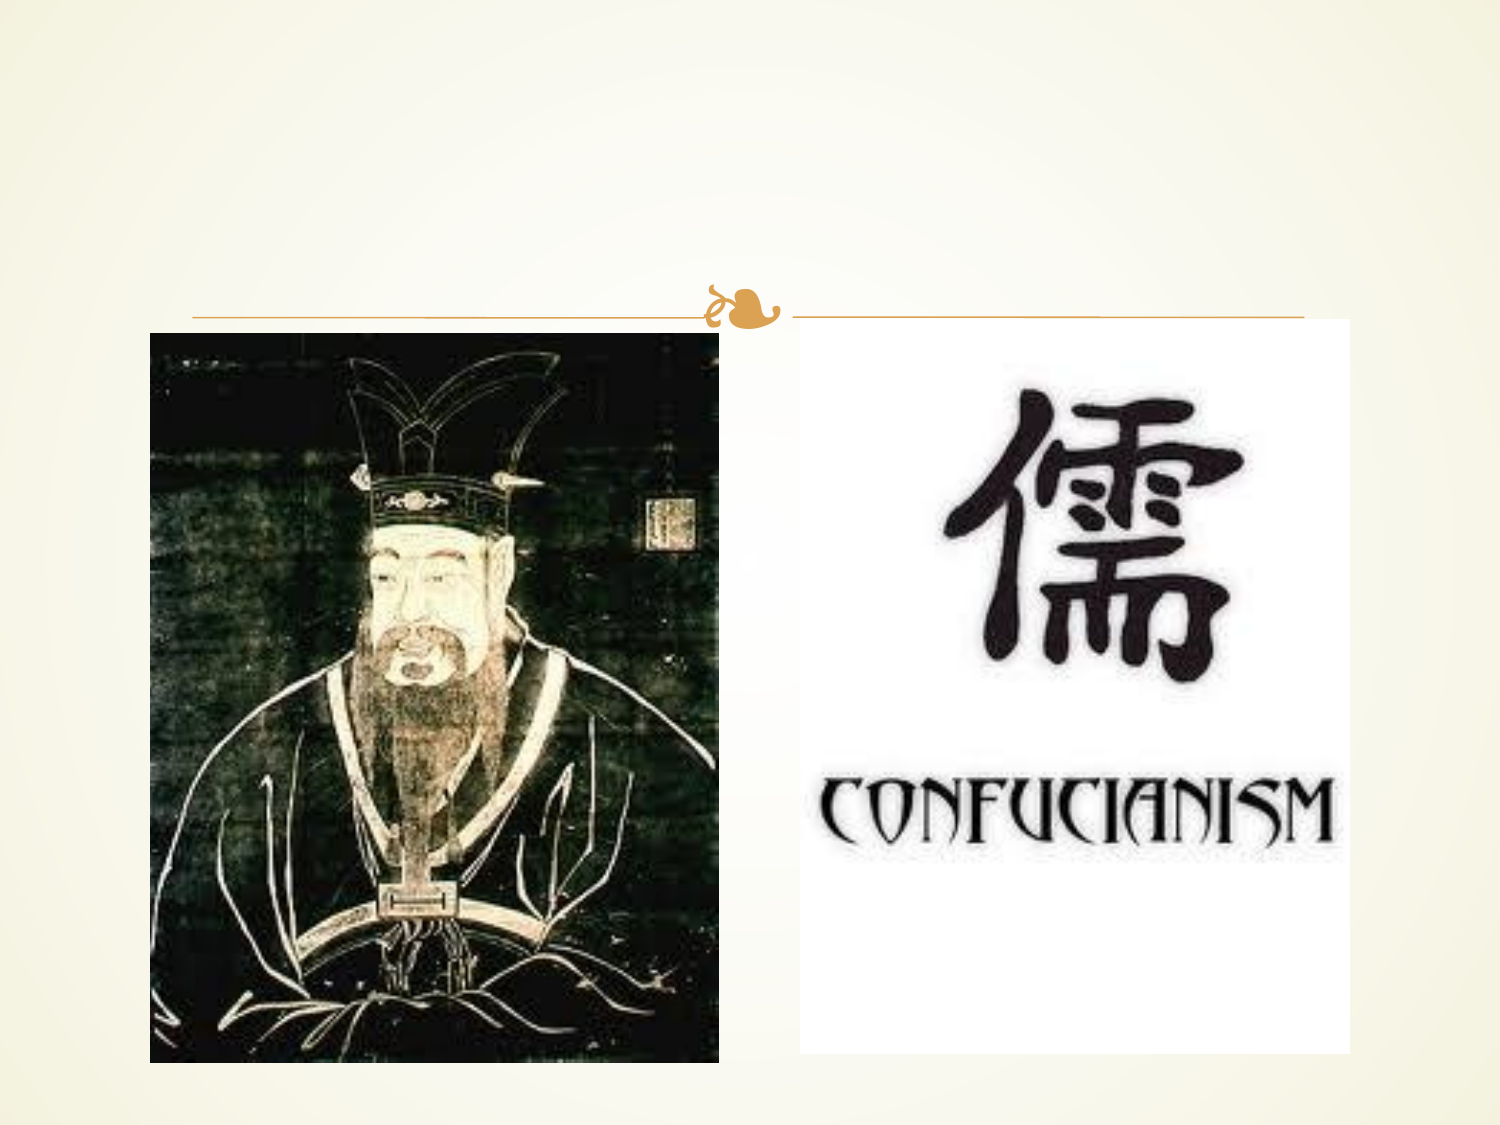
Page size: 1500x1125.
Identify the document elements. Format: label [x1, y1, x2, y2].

list [149, 332, 719, 1063]
list [799, 319, 1351, 1055]
